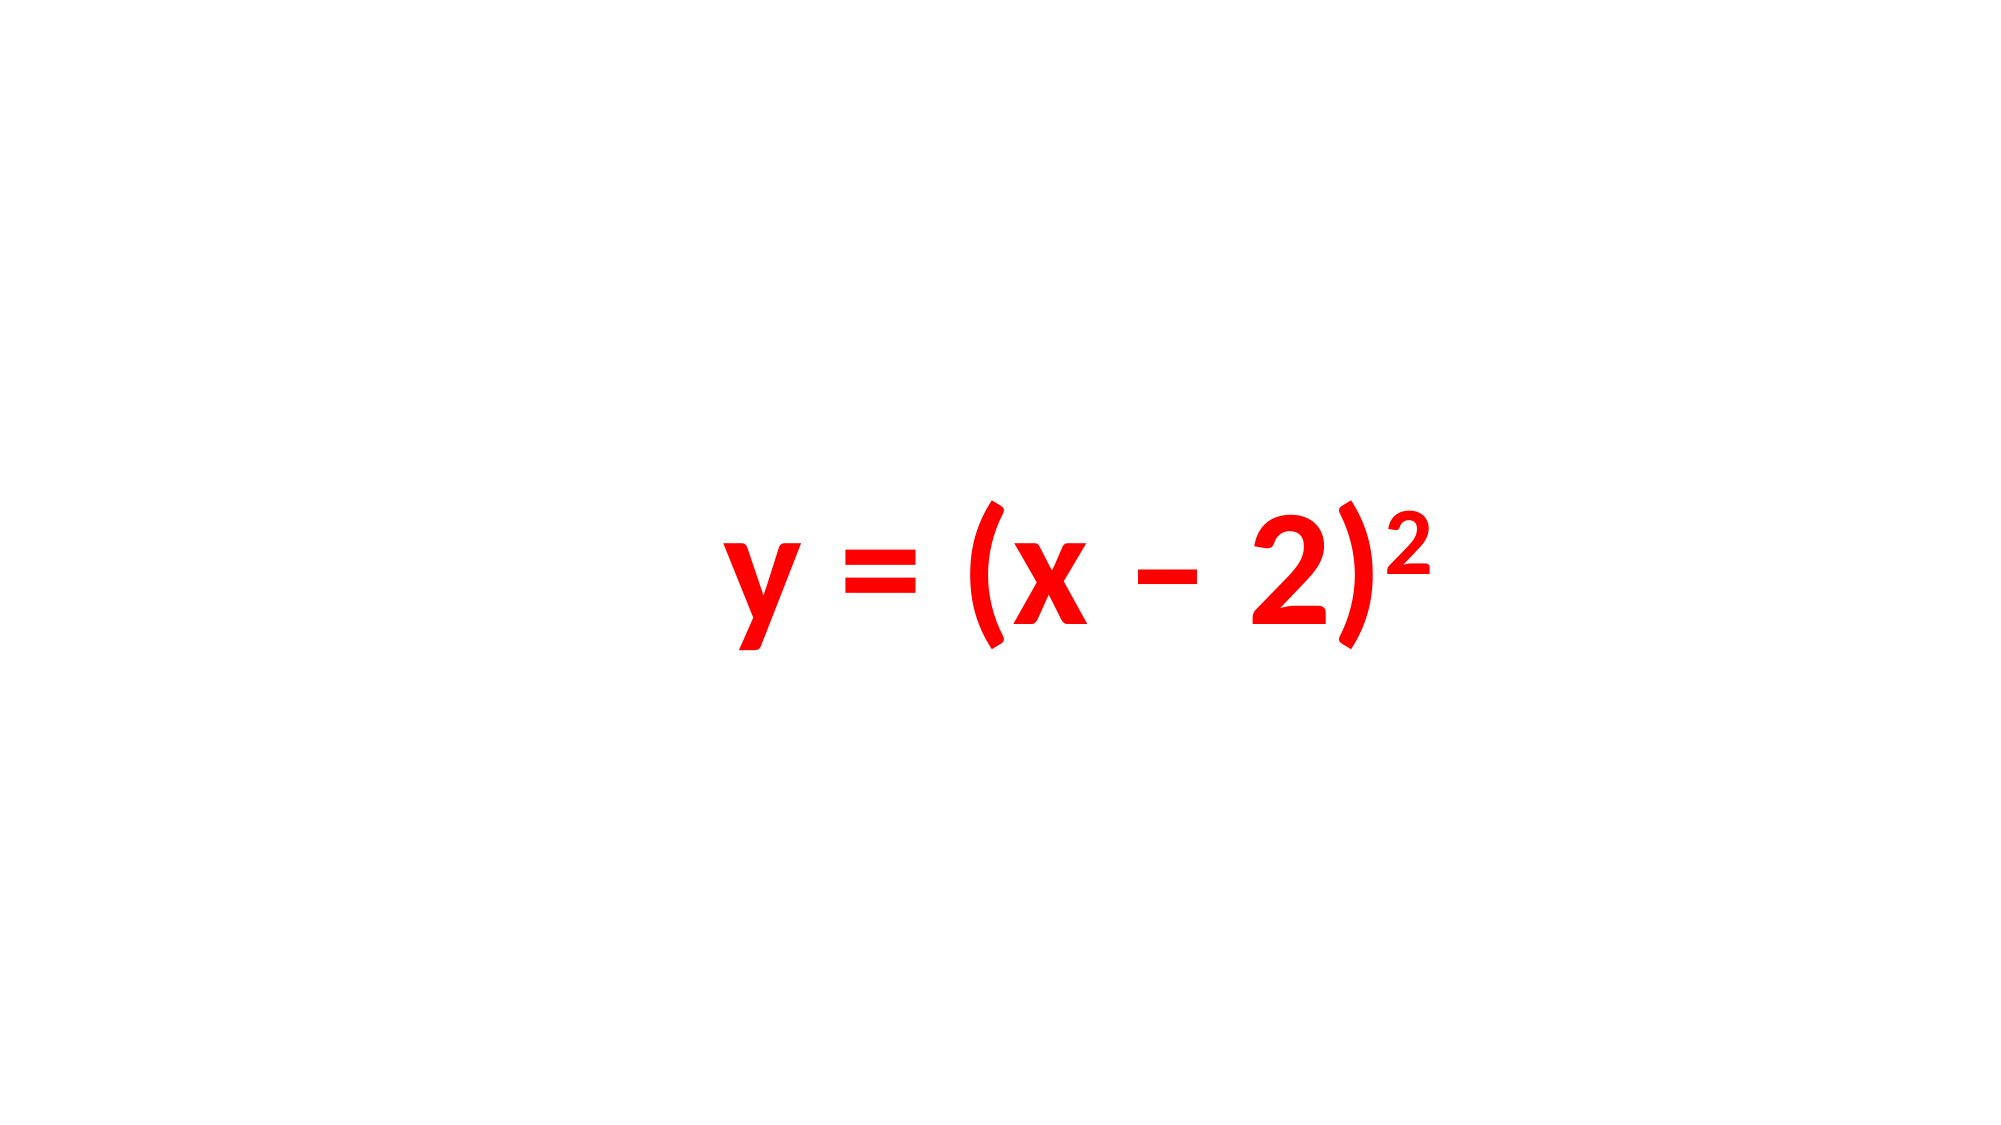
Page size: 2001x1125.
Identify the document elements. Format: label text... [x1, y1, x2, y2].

text_box y = (x – 2)2 [708, 450, 1606, 666]
